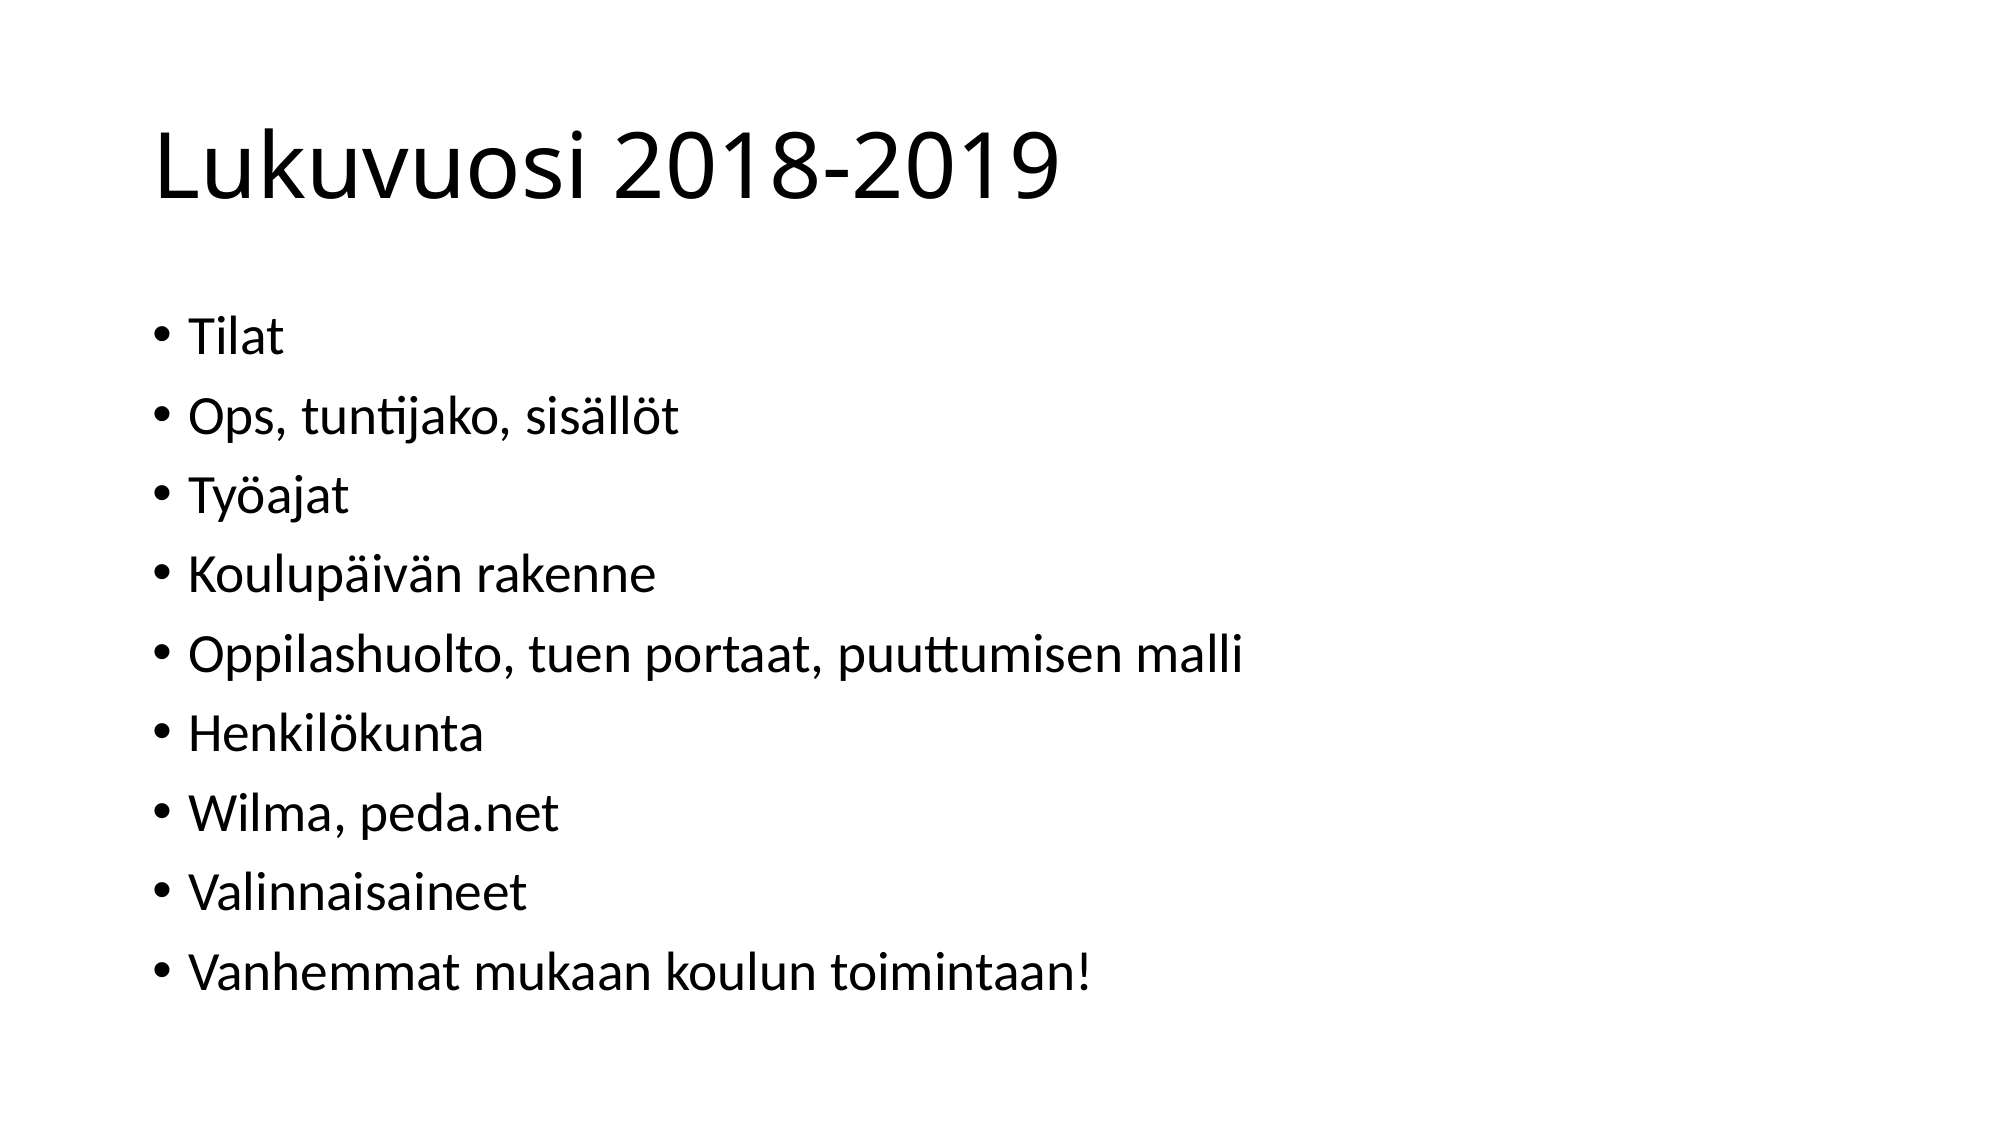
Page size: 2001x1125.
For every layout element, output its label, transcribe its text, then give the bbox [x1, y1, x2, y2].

list Tilat Ops, tuntijako, sisällöt Työajat Koulupäivän rakenne Oppilashuolto, tuen portaat, puuttumisen malli Henkilökunta Wilma, peda.net Valinnaisaineet Vanhemmat mukaan koulun toimintaan! [137, 299, 1863, 1014]
title Lukuvuosi 2018-2019 [137, 59, 1863, 278]
